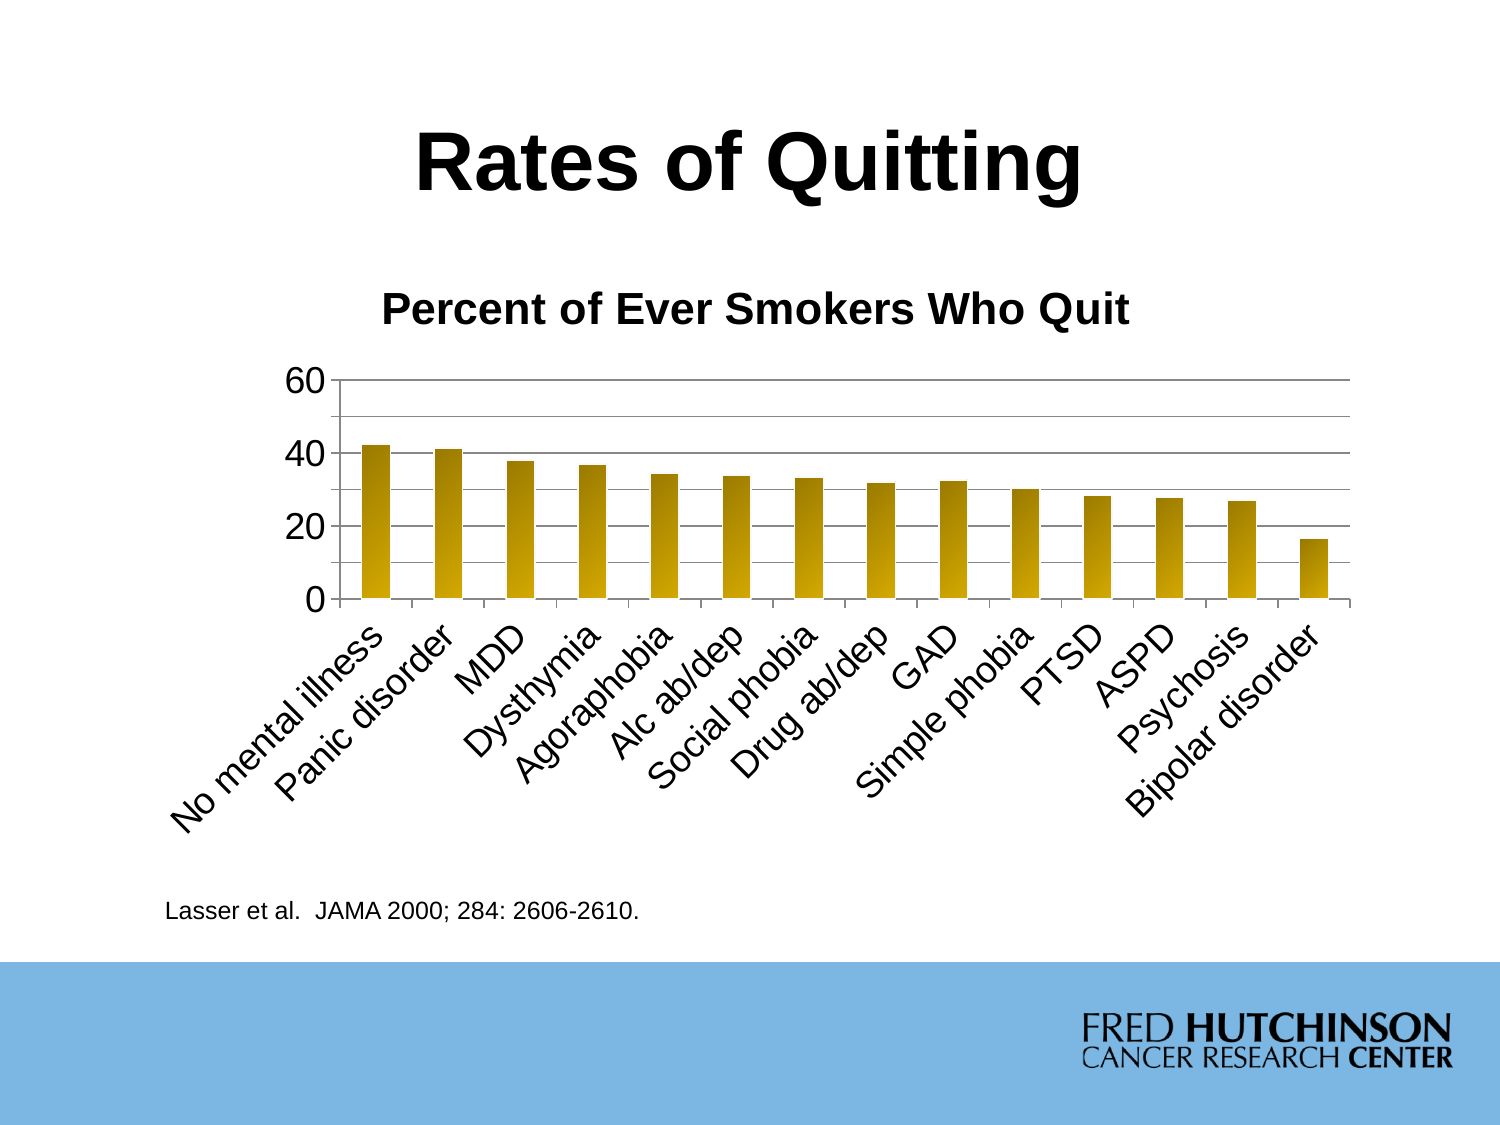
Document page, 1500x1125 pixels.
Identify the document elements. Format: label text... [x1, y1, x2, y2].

chart [137, 249, 1376, 855]
text_box Lasser et al. JAMA 2000; 284: 2606-2610. [150, 887, 1300, 933]
picture [0, 962, 1500, 1125]
title Rates of Quitting [137, 99, 1363, 216]
